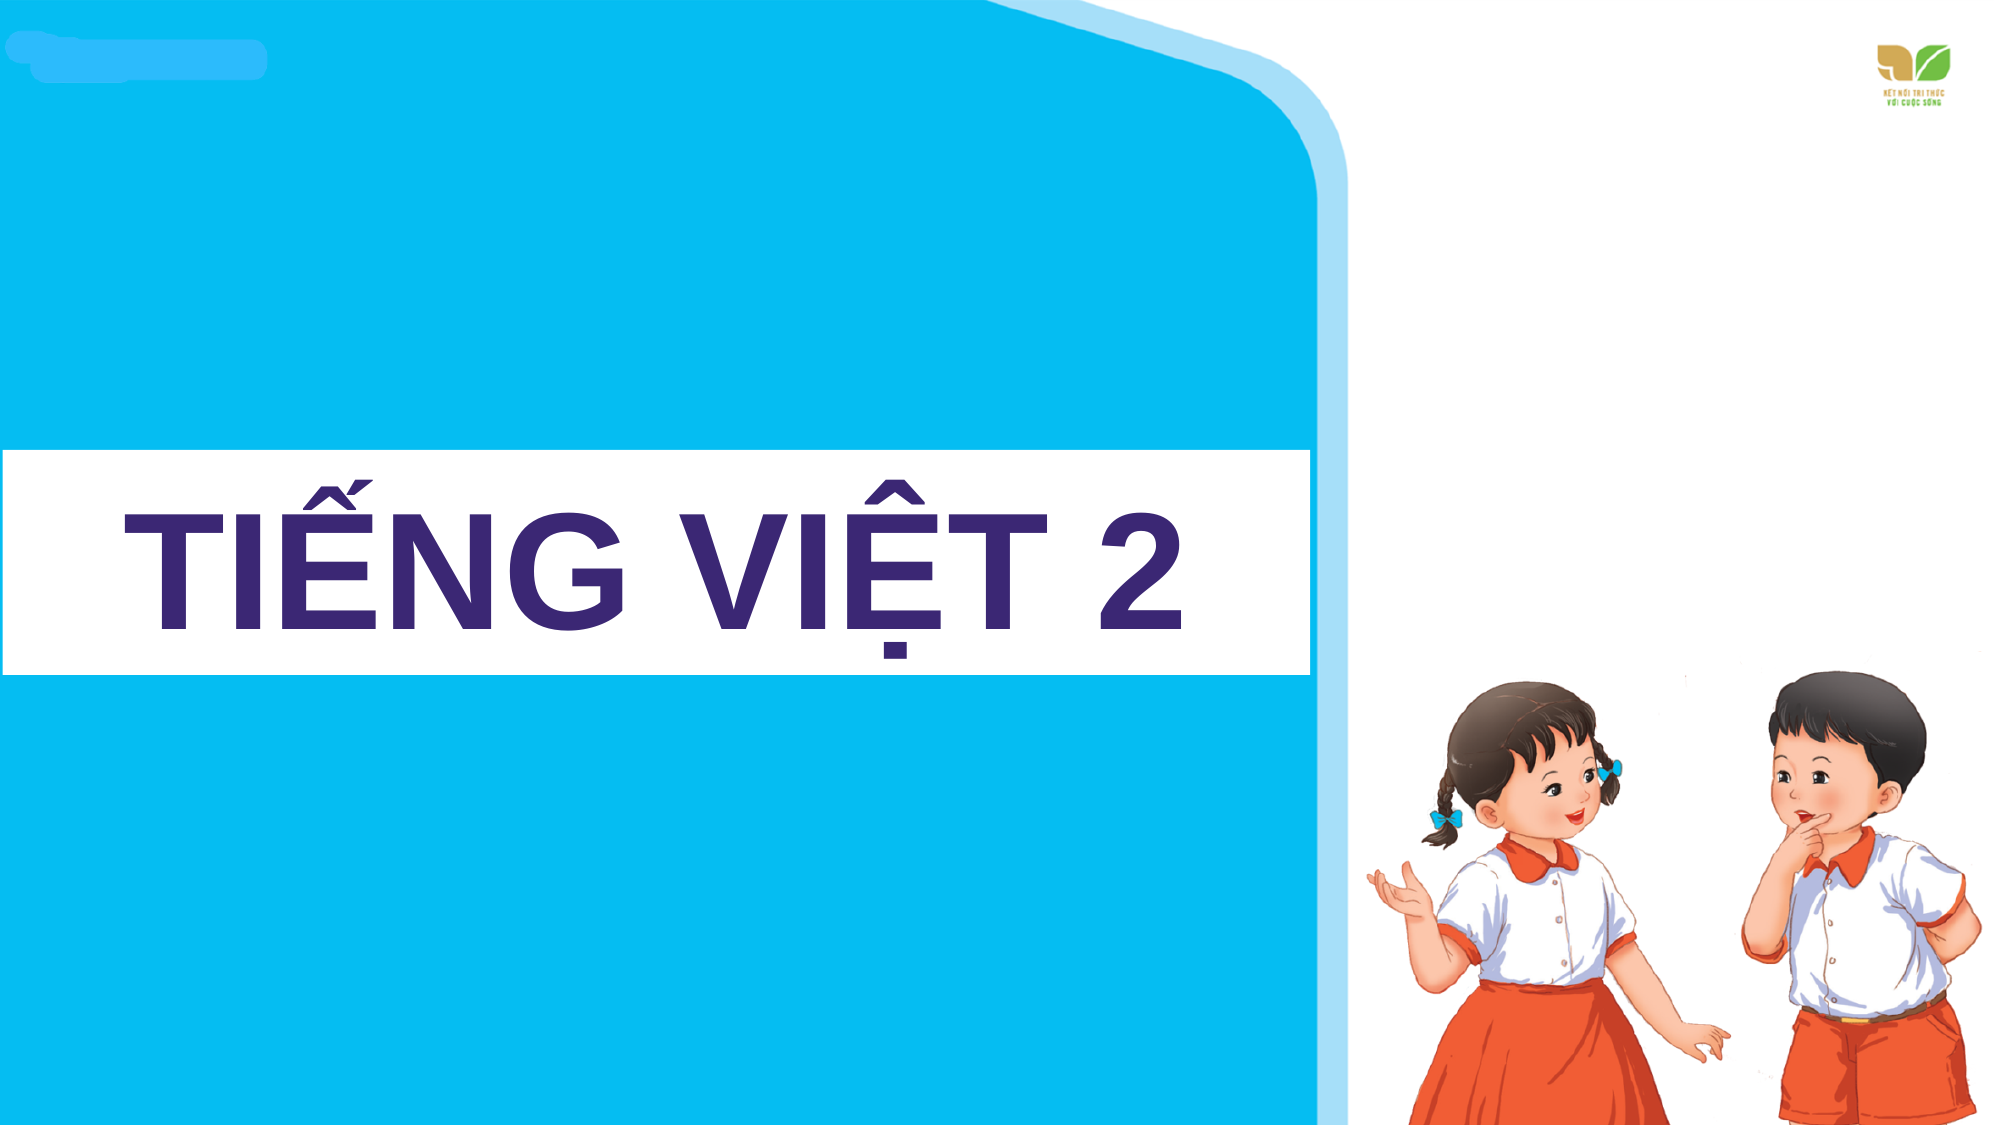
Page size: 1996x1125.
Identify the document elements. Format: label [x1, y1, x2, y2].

picture [6, 32, 266, 82]
picture [3, 450, 1310, 674]
picture [989, 0, 1995, 1125]
